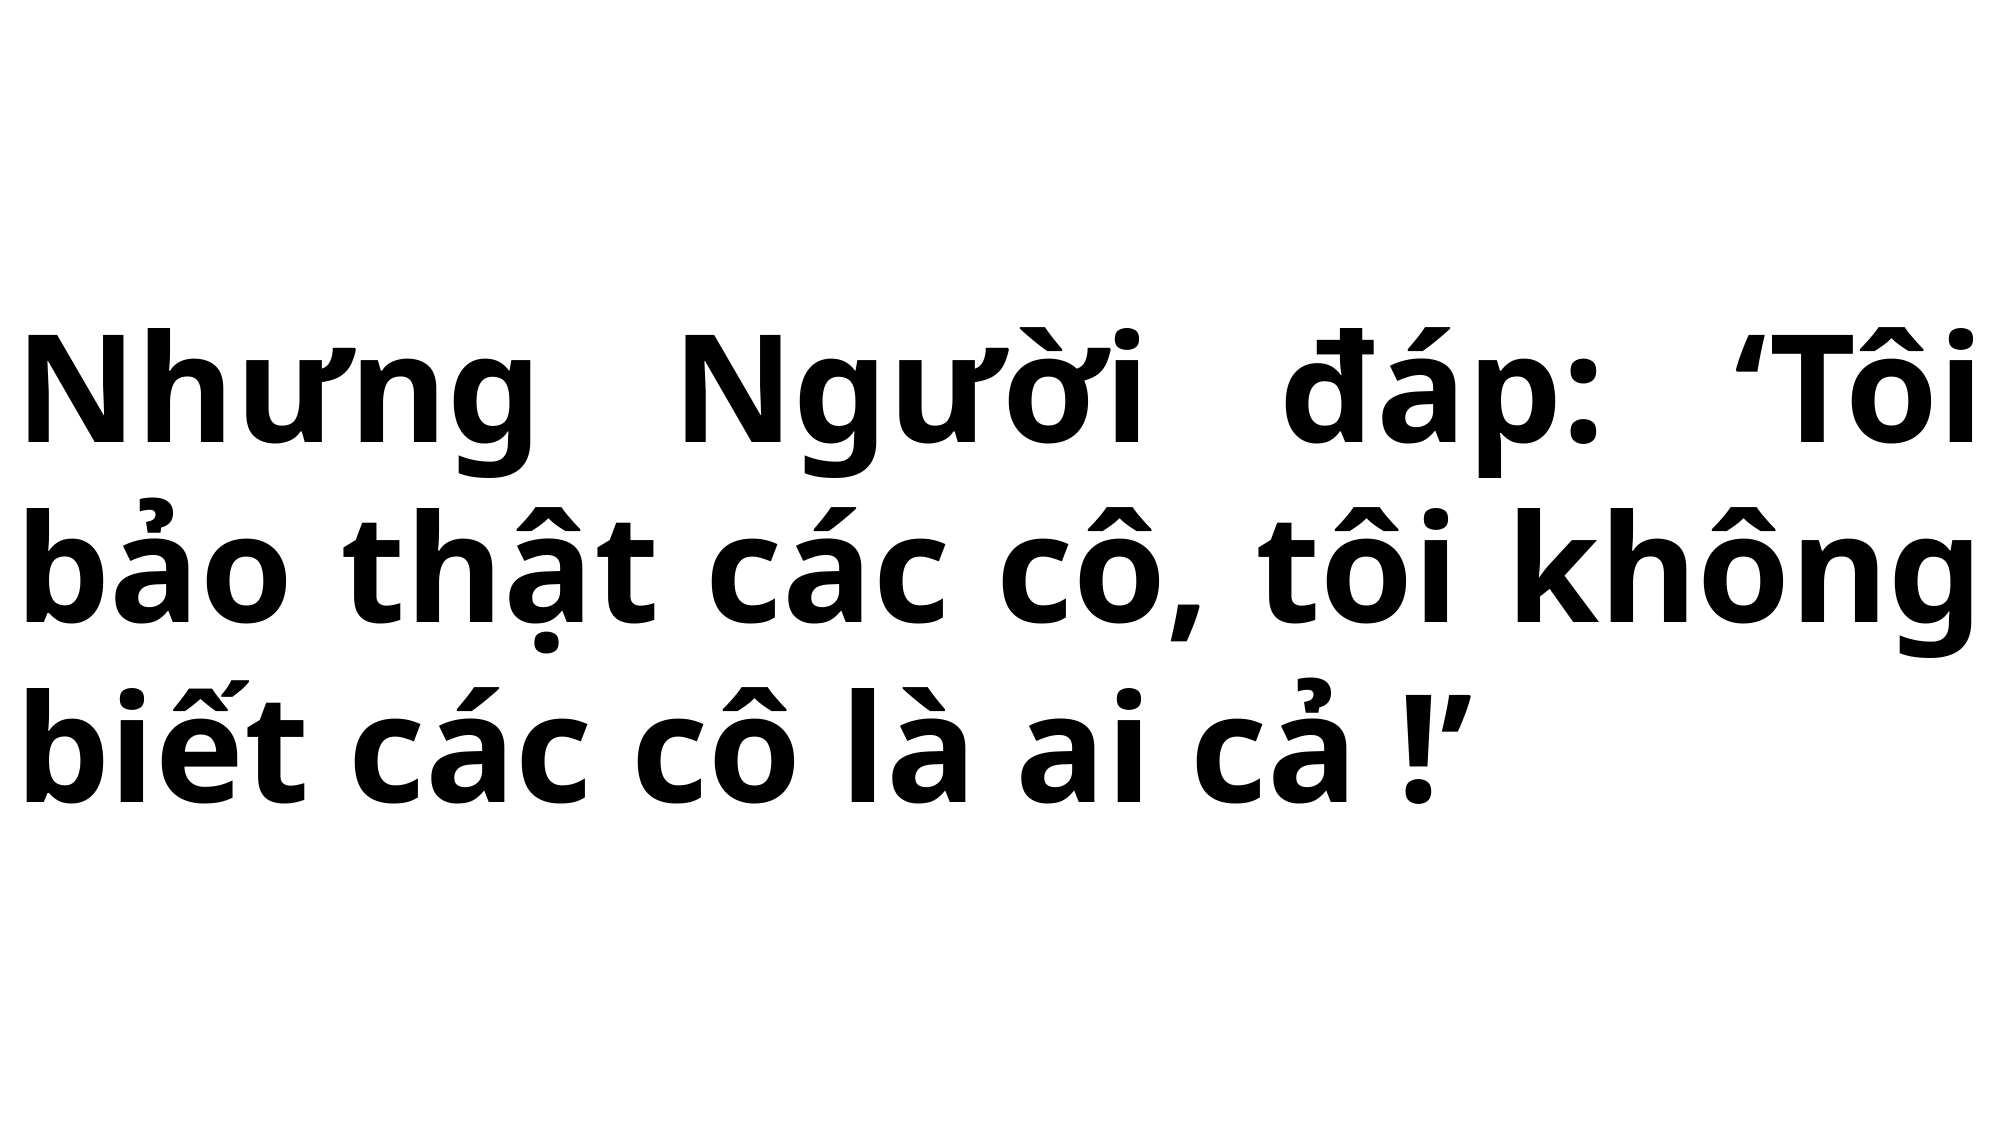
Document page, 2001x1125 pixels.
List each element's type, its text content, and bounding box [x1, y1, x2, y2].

title Nhưng Người đáp: ‘Tôi bảo thật các cô, tôi không biết các cô là ai cả !’ [0, 0, 2000, 1125]
